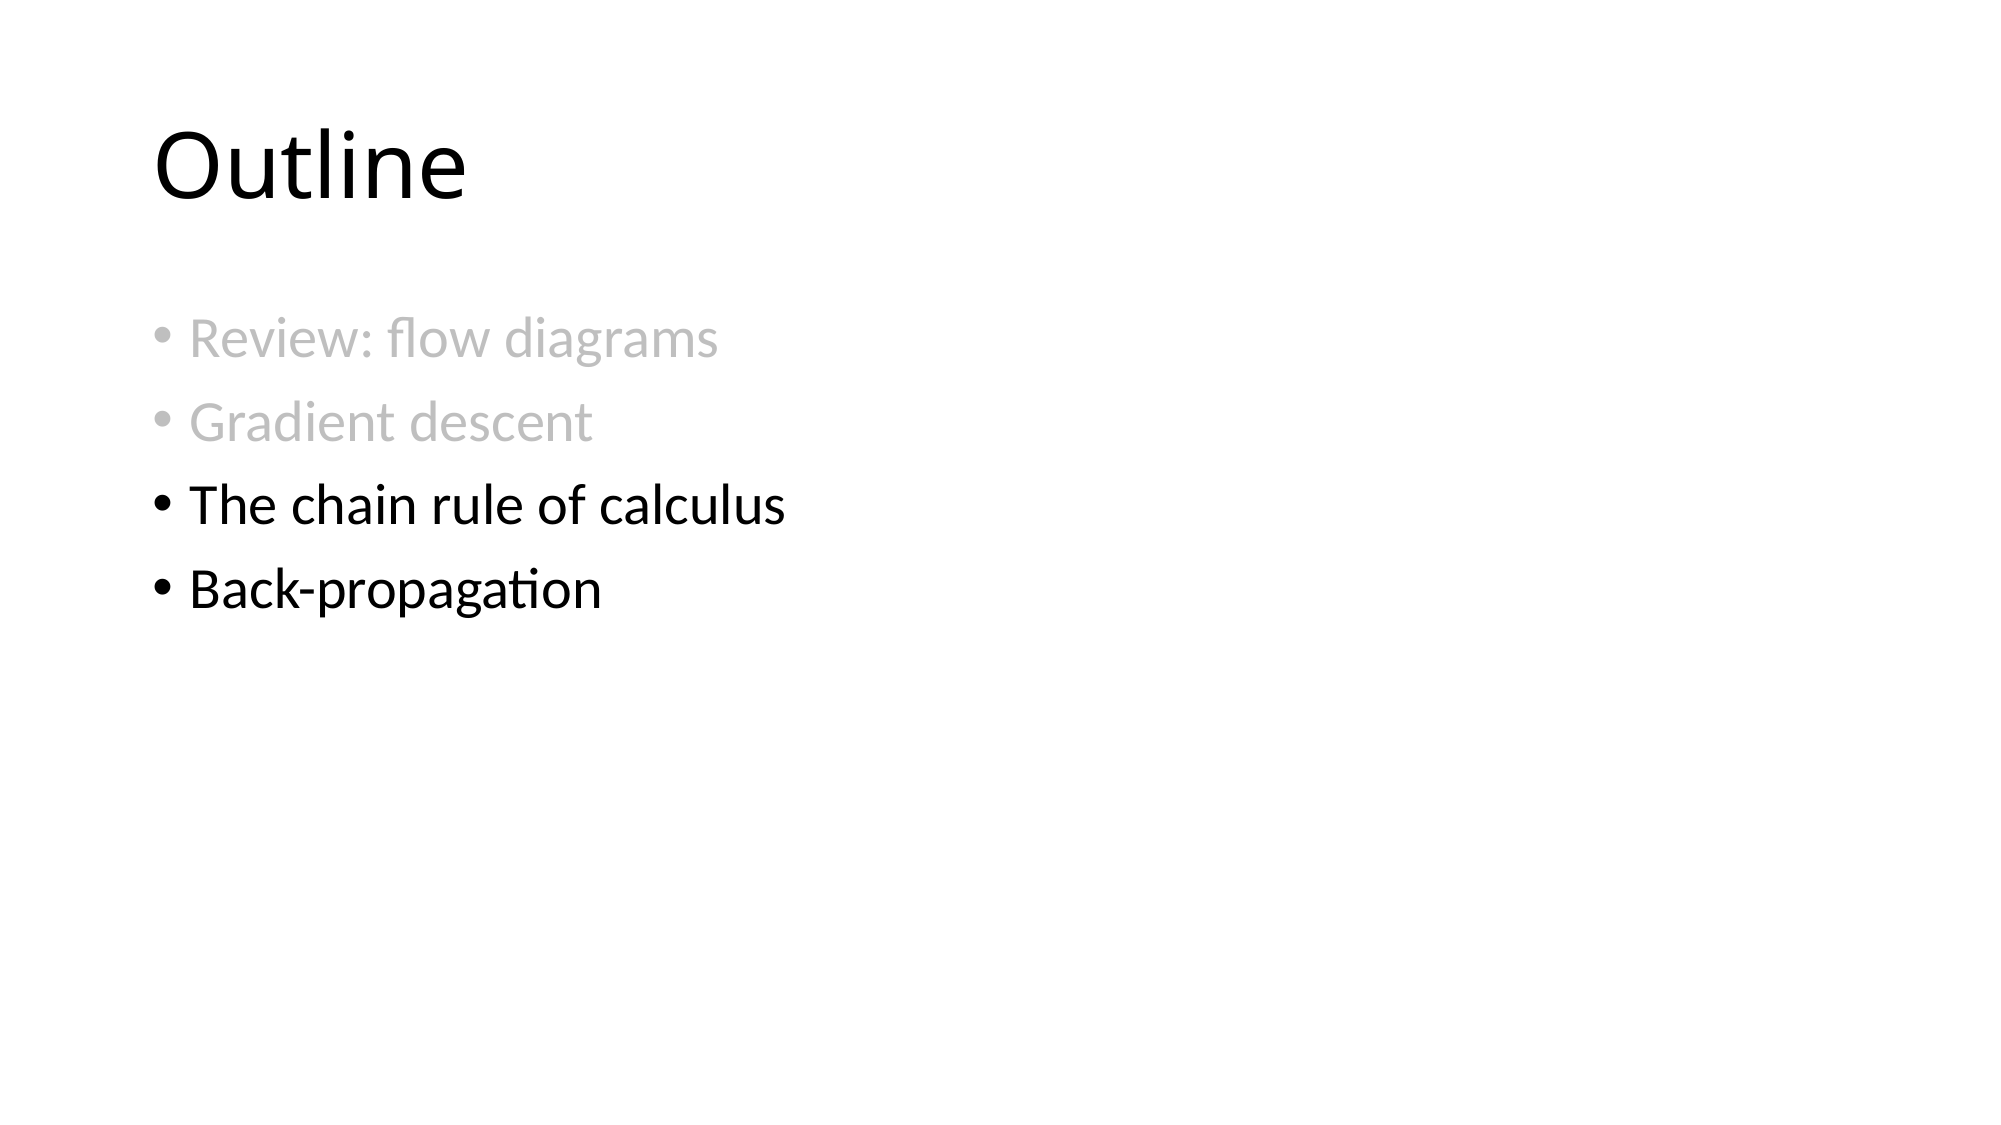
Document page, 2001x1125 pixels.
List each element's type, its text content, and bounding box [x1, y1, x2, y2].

list Review: flow diagrams Gradient descent The chain rule of calculus Back-propagation [137, 299, 1863, 1014]
title Outline [137, 59, 1863, 278]
